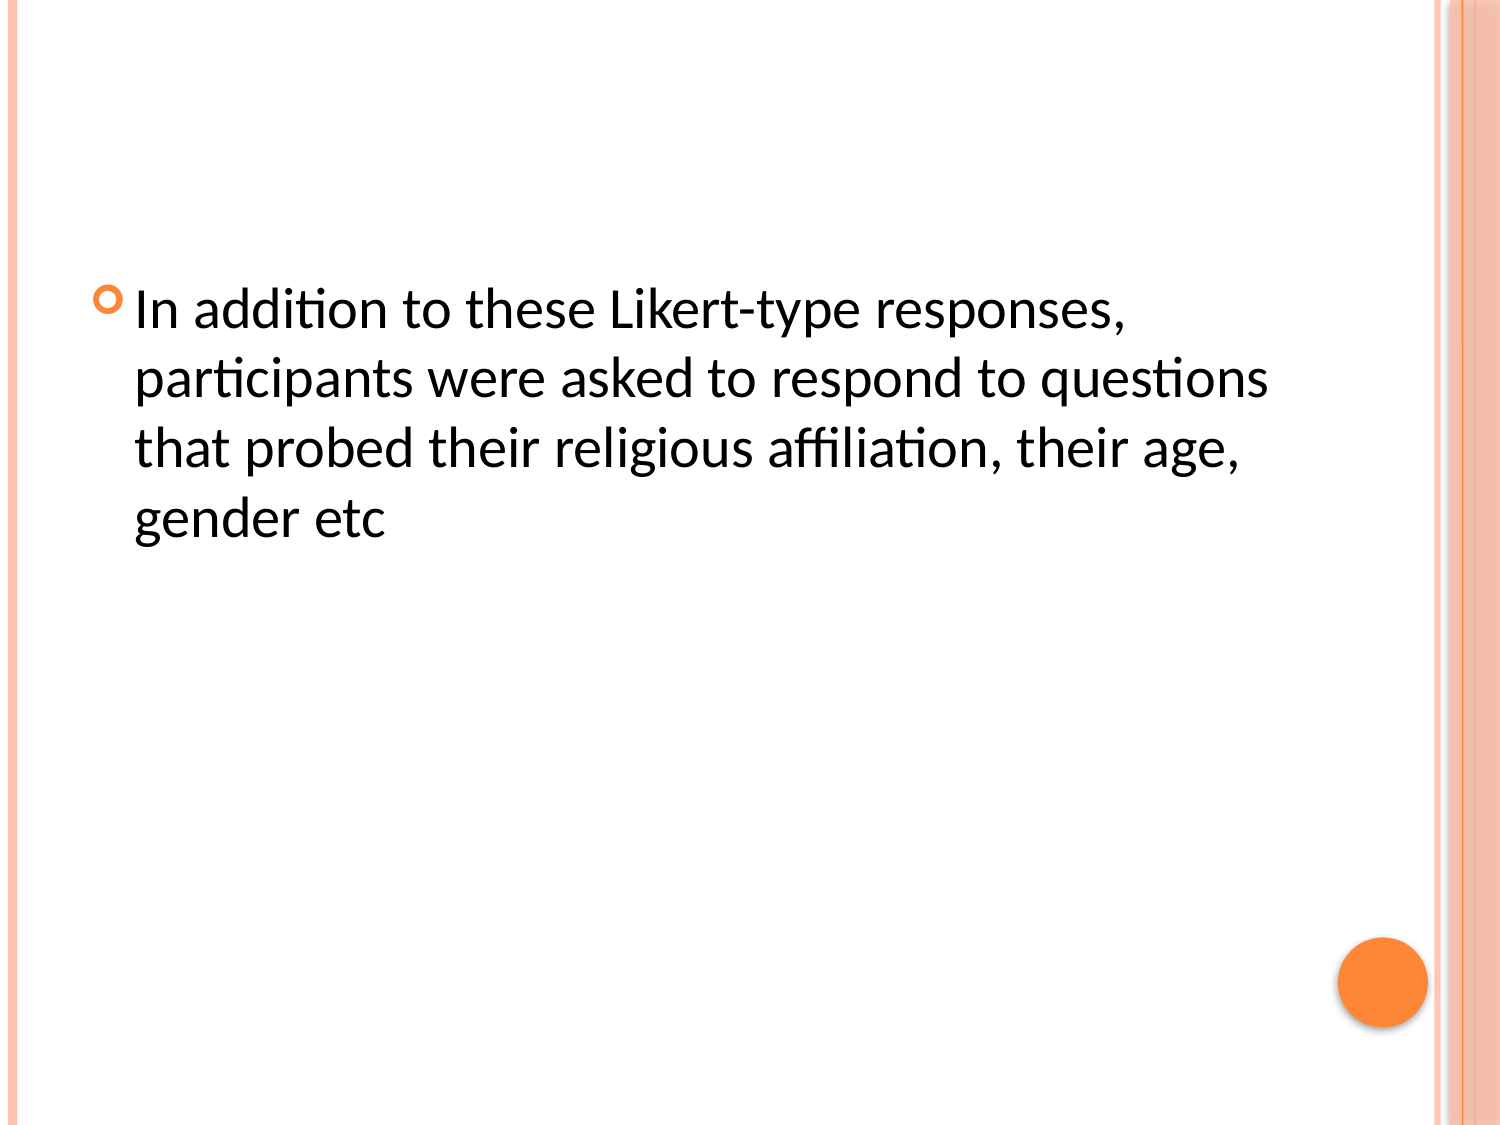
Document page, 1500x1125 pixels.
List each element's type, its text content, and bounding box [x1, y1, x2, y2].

list In addition to these Likert-type responses, participants were asked to respond to questions that probed their religious affiliation, their age, gender etc [75, 262, 1300, 1062]
